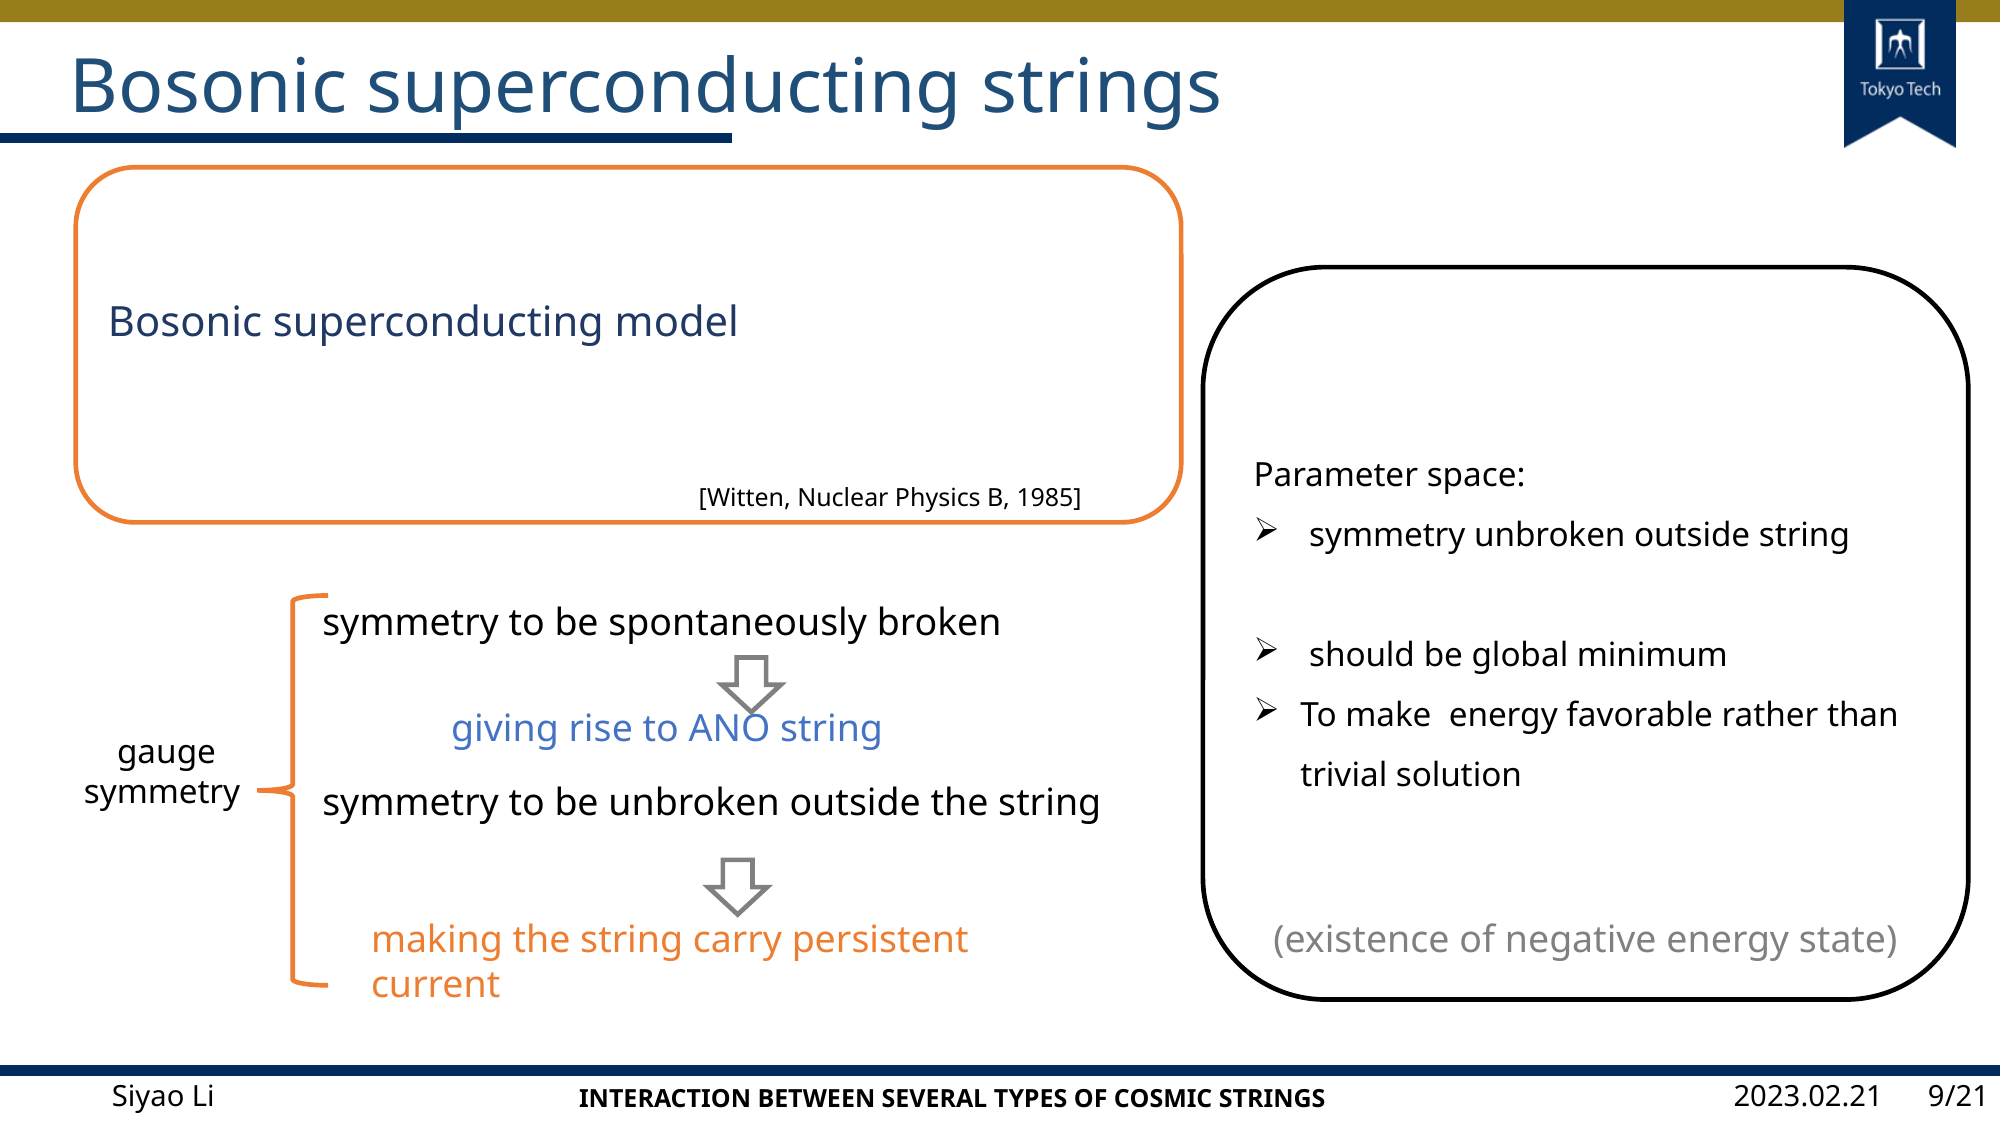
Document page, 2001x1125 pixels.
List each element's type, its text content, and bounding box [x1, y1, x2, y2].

title Bosonic superconducting strings [54, 20, 1819, 138]
picture [1844, 0, 1956, 148]
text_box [1202, 267, 1969, 1000]
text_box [40, 590, 1217, 1014]
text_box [75, 167, 1182, 523]
